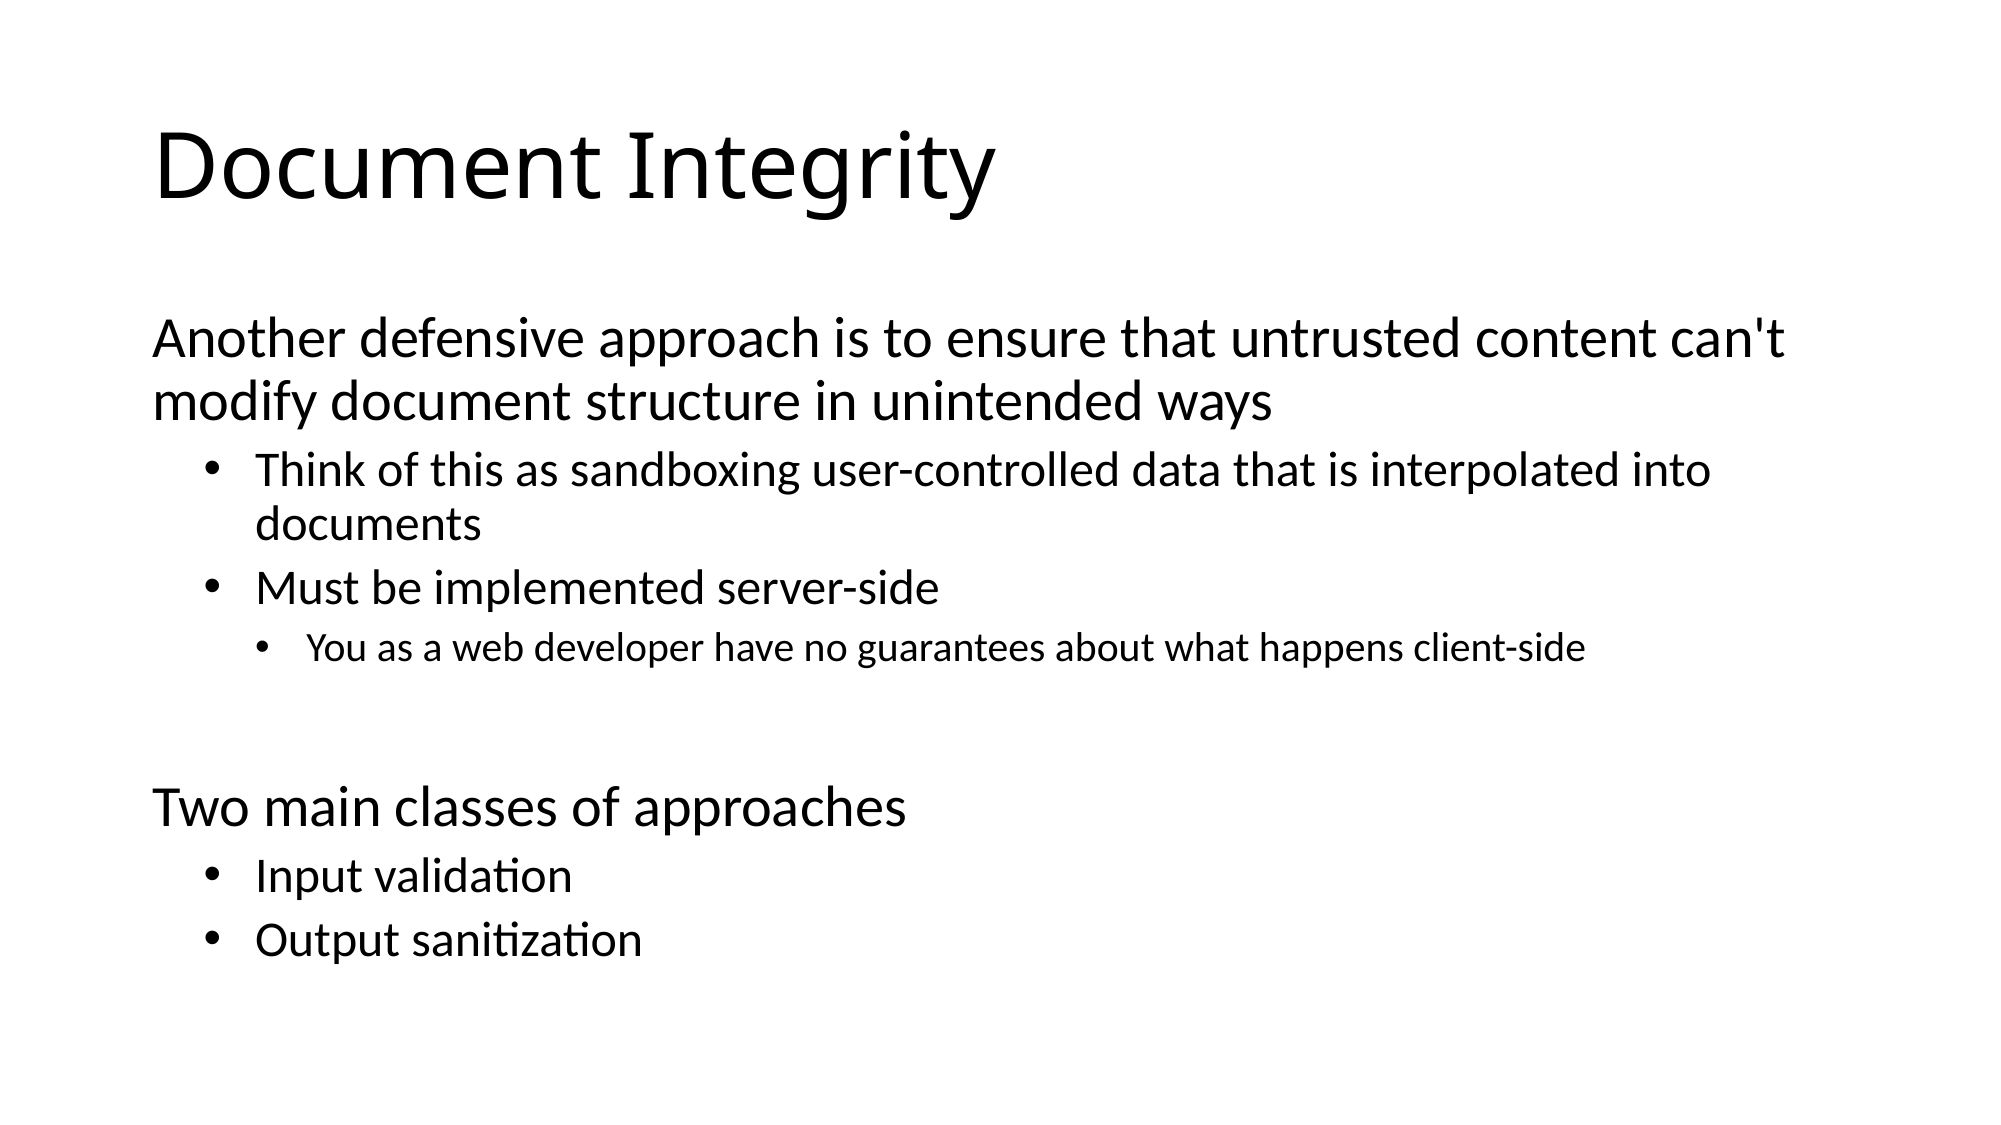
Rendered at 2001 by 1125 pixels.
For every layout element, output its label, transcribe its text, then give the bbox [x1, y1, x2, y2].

title Document Integrity [137, 59, 1863, 278]
list Another defensive approach is to ensure that untrusted content can't modify document structure in unintended ways Think of this as sandboxing user-controlled data that is interpolated into documents Must be implemented server-side You as a web developer have no guarantees about what happens client-side Two main classes of approaches Input validation Output sanitization [137, 299, 1863, 1014]
